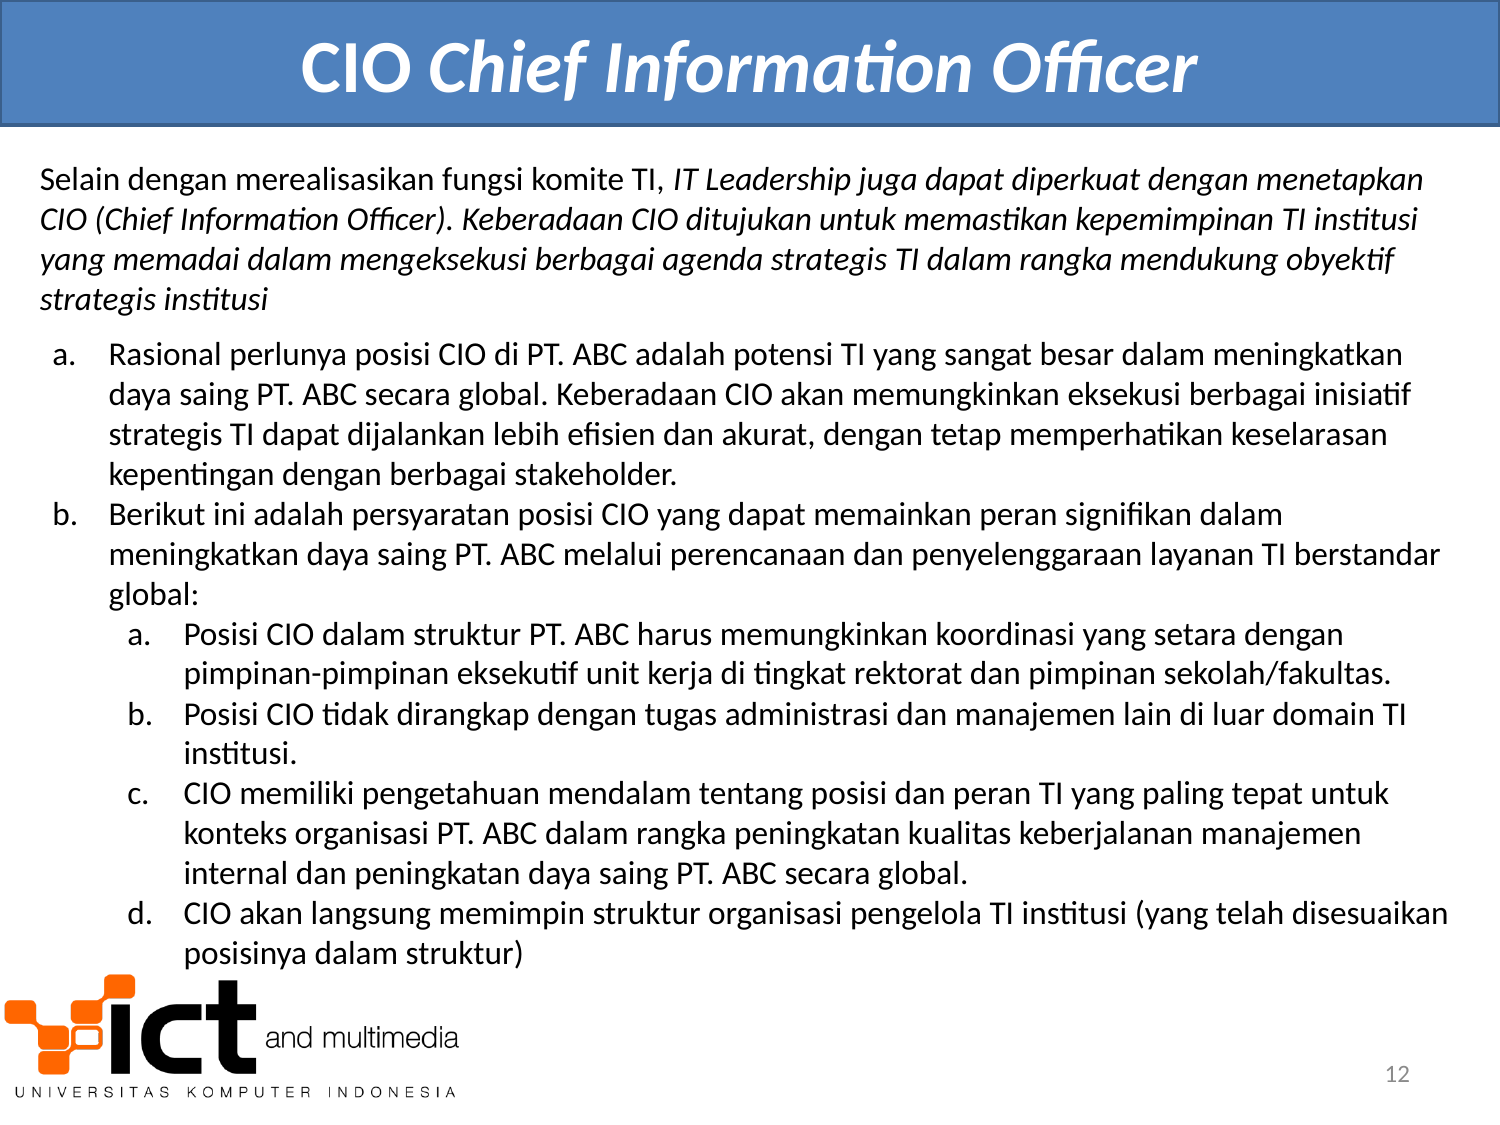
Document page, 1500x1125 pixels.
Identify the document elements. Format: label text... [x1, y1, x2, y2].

text_box Rasional perlunya posisi CIO di PT. ABC adalah potensi TI yang sangat besar dalam meningkatkan daya saing PT. ABC secara global. Keberadaan CIO akan memungkinkan eksekusi berbagai inisiatif strategis TI dapat dijalankan lebih efisien dan akurat, dengan tetap memperhatikan keselarasan kepentingan dengan berbagai stakeholder. Berikut ini adalah persyaratan posisi CIO yang dapat memainkan peran signifikan dalam meningkatkan daya saing PT. ABC melalui perencanaan dan penyelenggaraan layanan TI berstandar global: Posisi CIO dalam struktur PT. ABC harus memungkinkan koordinasi yang setara dengan pimpinan-pimpinan eksekutif unit kerja di tingkat rektorat dan pimpinan sekolah/fakultas. Posisi CIO tidak dirangkap dengan tugas administrasi dan manajemen lain di luar domain TI institusi. CIO memiliki pengetahuan mendalam tentang posisi dan peran TI yang paling tepat untuk konteks organisasi PT. ABC dalam rangka peningkatan kualitas keberjalanan manajemen internal dan peningkatan daya saing PT. ABC secara global. CIO akan langsung memimpin struktur organisasi pengelola TI institusi (yang telah disesuaikan posisinya dalam struktur) [37, 324, 1475, 1069]
picture [0, 974, 469, 1101]
slide_number 12 [1074, 1042, 1425, 1103]
text_box Selain dengan merealisasikan fungsi komite TI, IT Leadership juga dapat diperkuat dengan menetapkan CIO (Chief Information Officer). Keberadaan CIO ditujukan untuk memastikan kepemimpinan TI institusi yang memadai dalam mengeksekusi berbagai agenda strategis TI dalam rangka mendukung obyektif strategis institusi [24, 149, 1475, 325]
text_box CIO Chief Information Officer [0, 0, 1500, 127]
